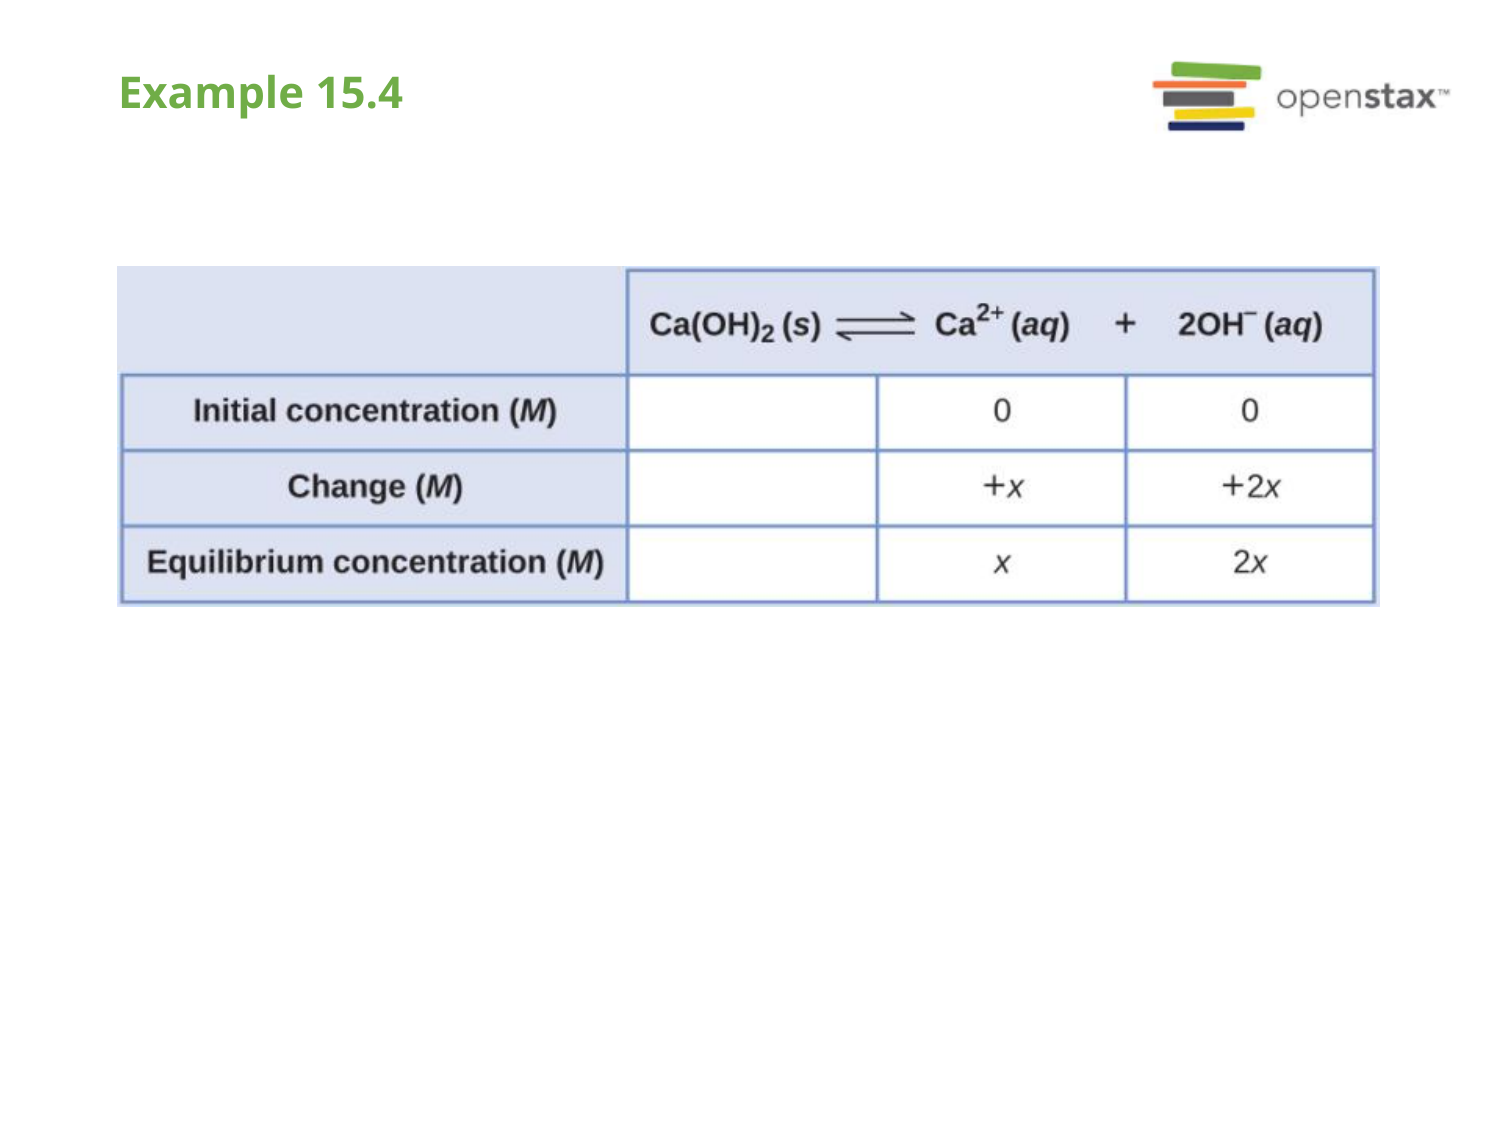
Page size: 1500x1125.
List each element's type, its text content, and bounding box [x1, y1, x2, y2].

title Example 15.4 [103, 59, 1397, 130]
picture [1151, 59, 1452, 134]
picture [117, 266, 1380, 607]
